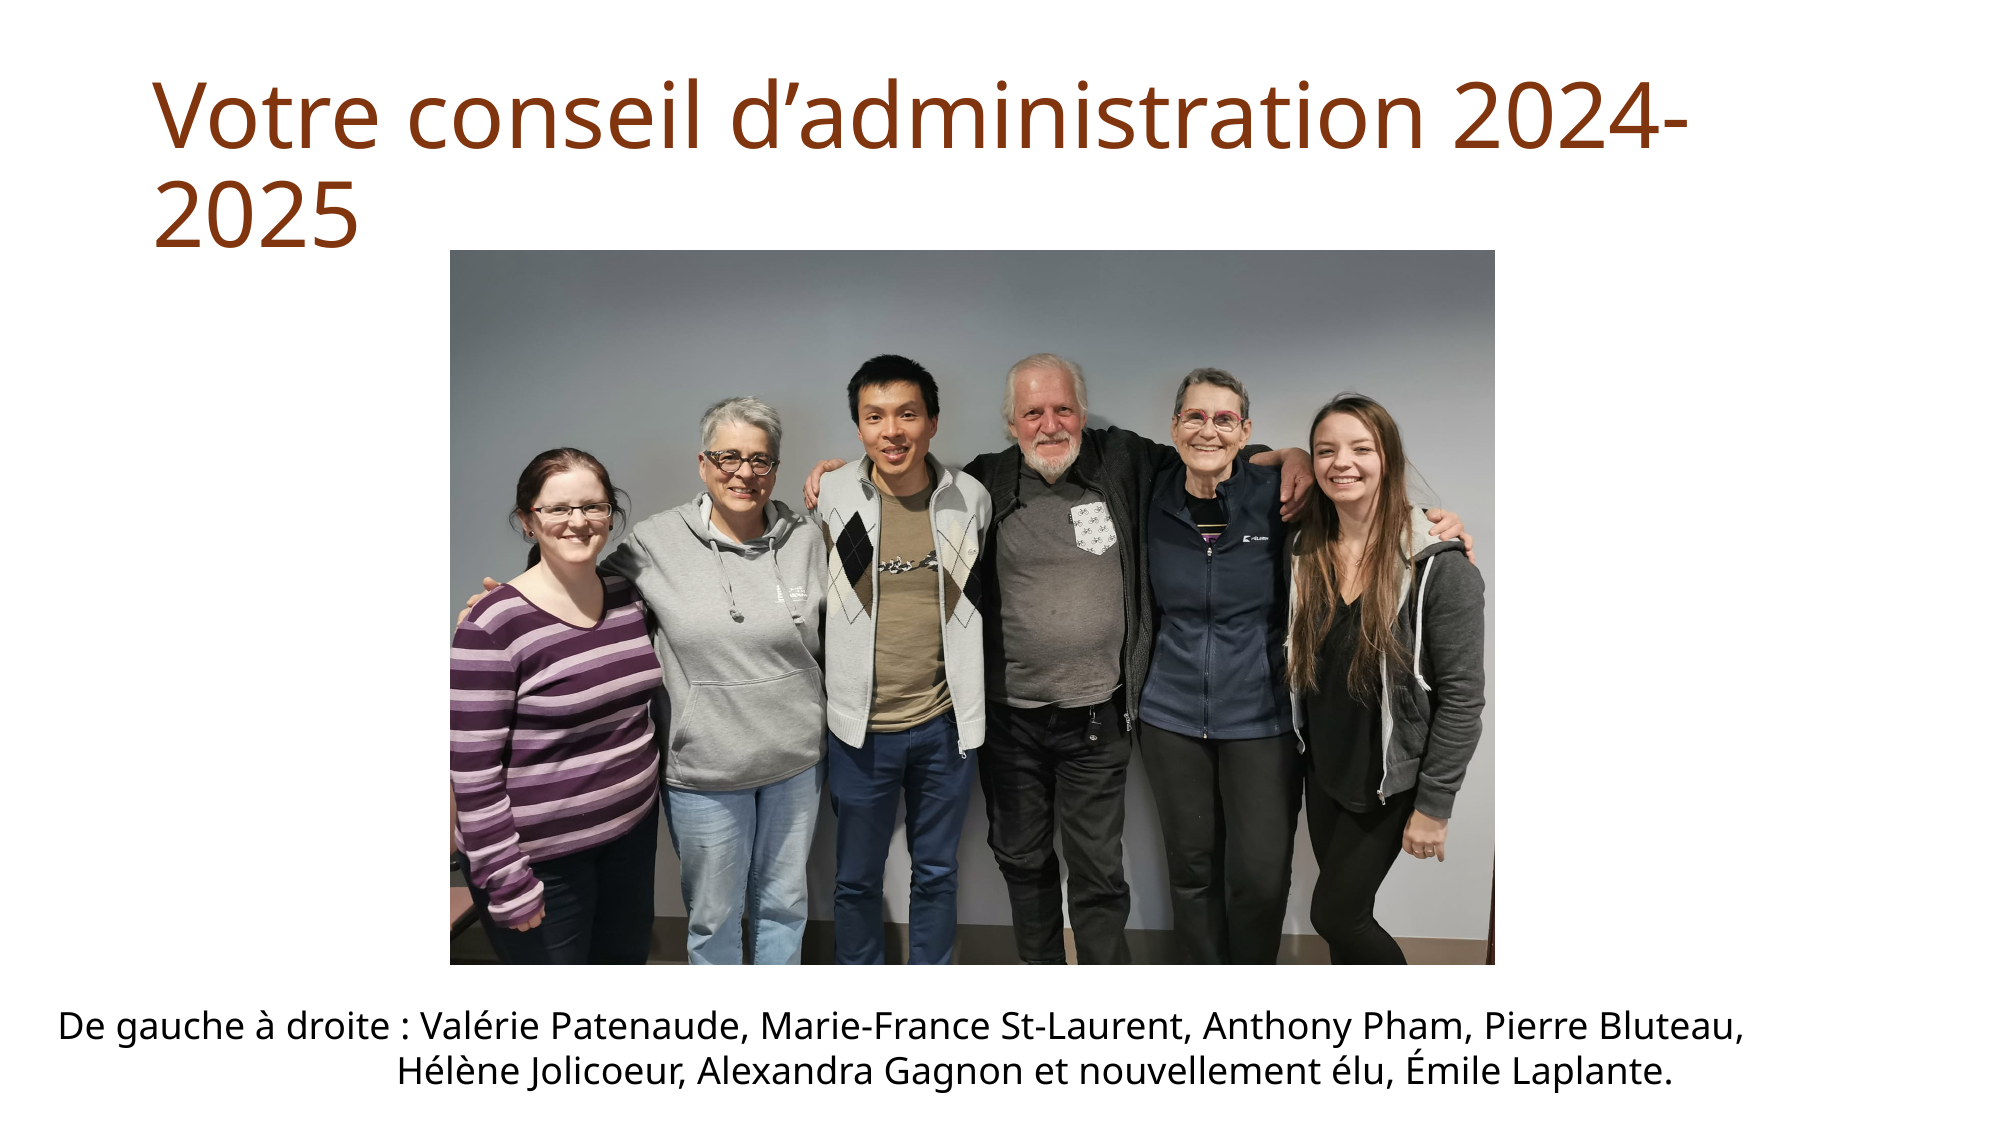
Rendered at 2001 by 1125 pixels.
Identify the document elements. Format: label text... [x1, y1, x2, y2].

title Votre conseil d’administration 2024-2025 [137, 59, 1863, 278]
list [449, 249, 1496, 965]
text_box De gauche à droite : Valérie Patenaude, Marie-France St-Laurent, Anthony Pham, Pierre Bluteau, Hélène Jolicoeur, Alexandra Gagnon et nouvellement élu, Émile Laplante. [42, 994, 1958, 1100]
